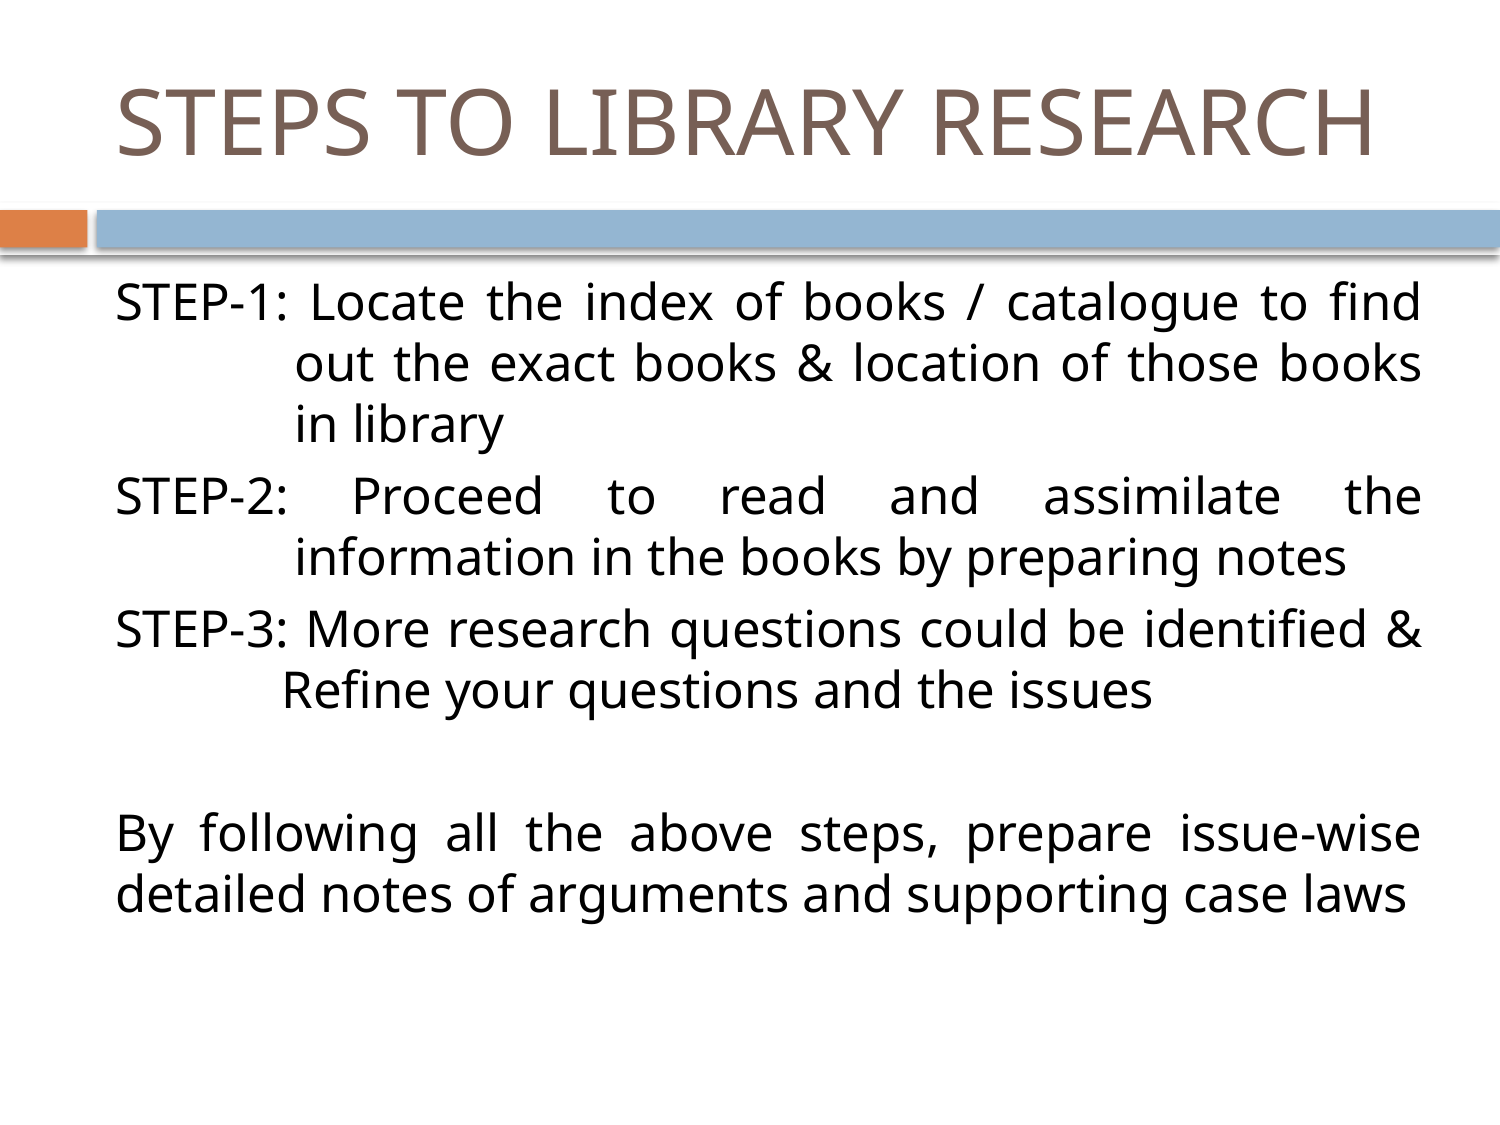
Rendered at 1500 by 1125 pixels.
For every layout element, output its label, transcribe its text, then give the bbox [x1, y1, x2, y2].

list STEP-1: Locate the index of books / catalogue to find out the exact books & location of those books in library STEP-2: Proceed to read and assimilate the information in the books by preparing notes STEP-3: More research questions could be identified & Refine your questions and the issues By following all the above steps, prepare issue-wise detailed notes of arguments and supporting case laws [100, 262, 1438, 1000]
title STEPS TO LIBRARY RESEARCH [100, 37, 1438, 200]
